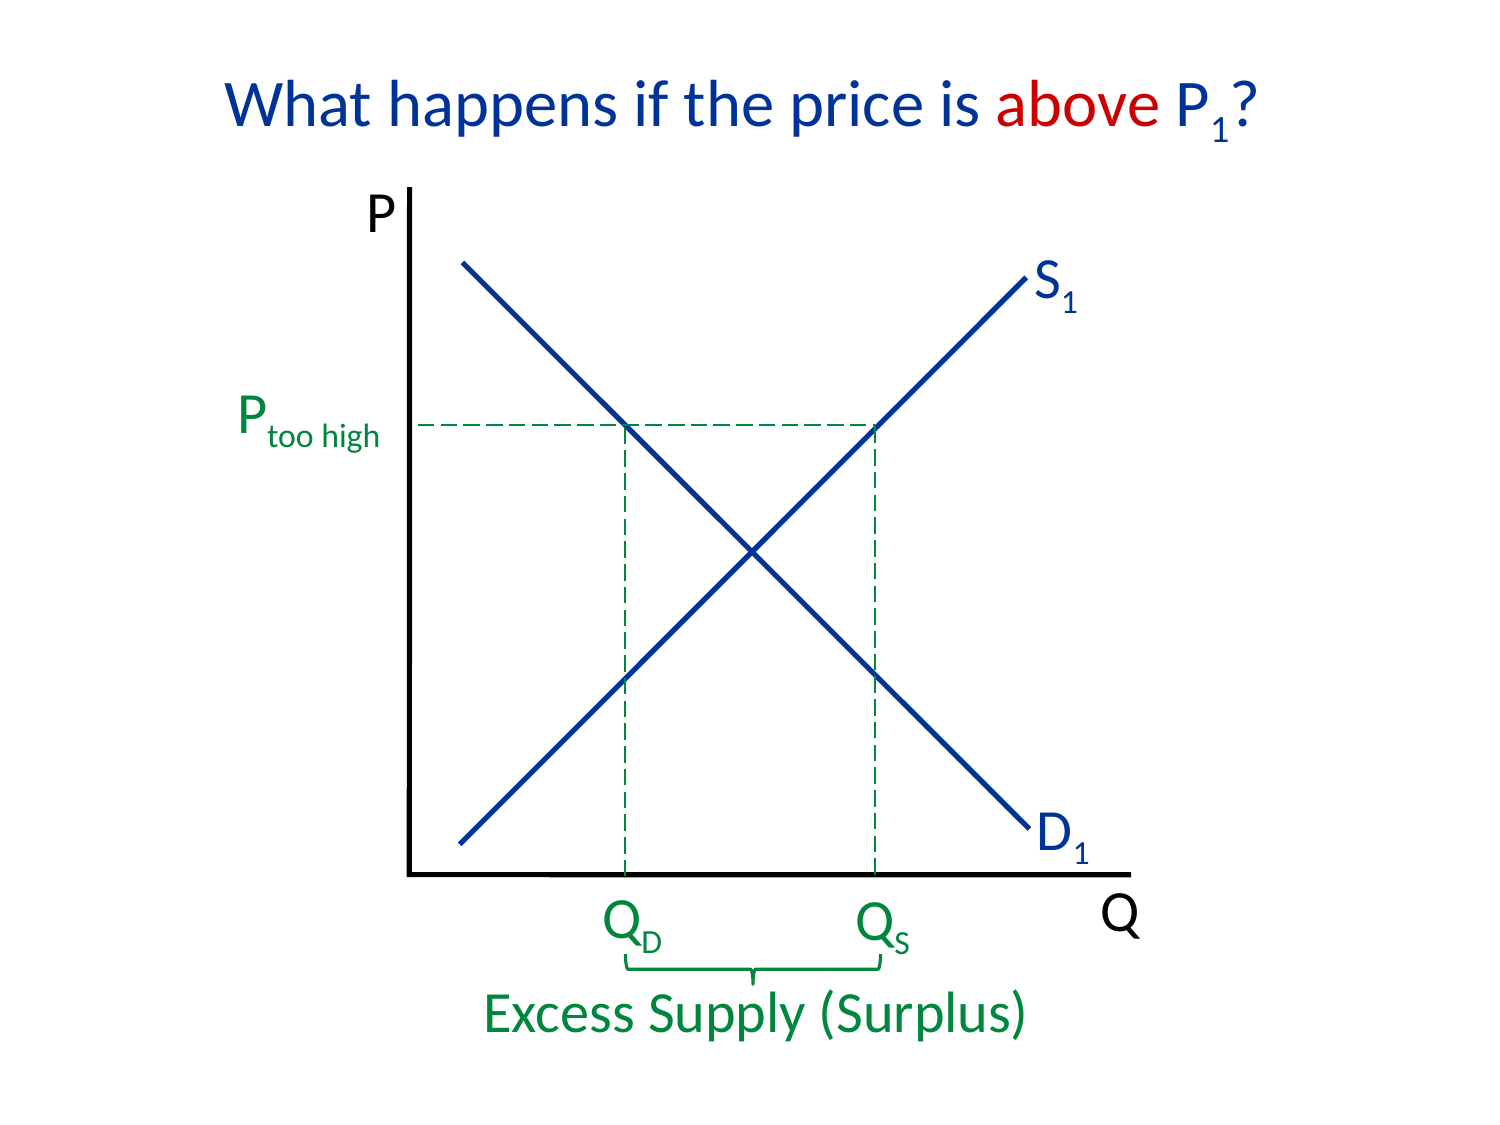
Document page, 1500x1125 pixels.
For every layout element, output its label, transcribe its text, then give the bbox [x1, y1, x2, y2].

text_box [351, 179, 1163, 953]
text_box Excess Supply (Surplus) [468, 966, 1064, 1052]
text_box Ptoo high [222, 375, 346, 454]
text_box What happens if the price is above P1? [104, 52, 1395, 158]
text_box [625, 962, 881, 966]
